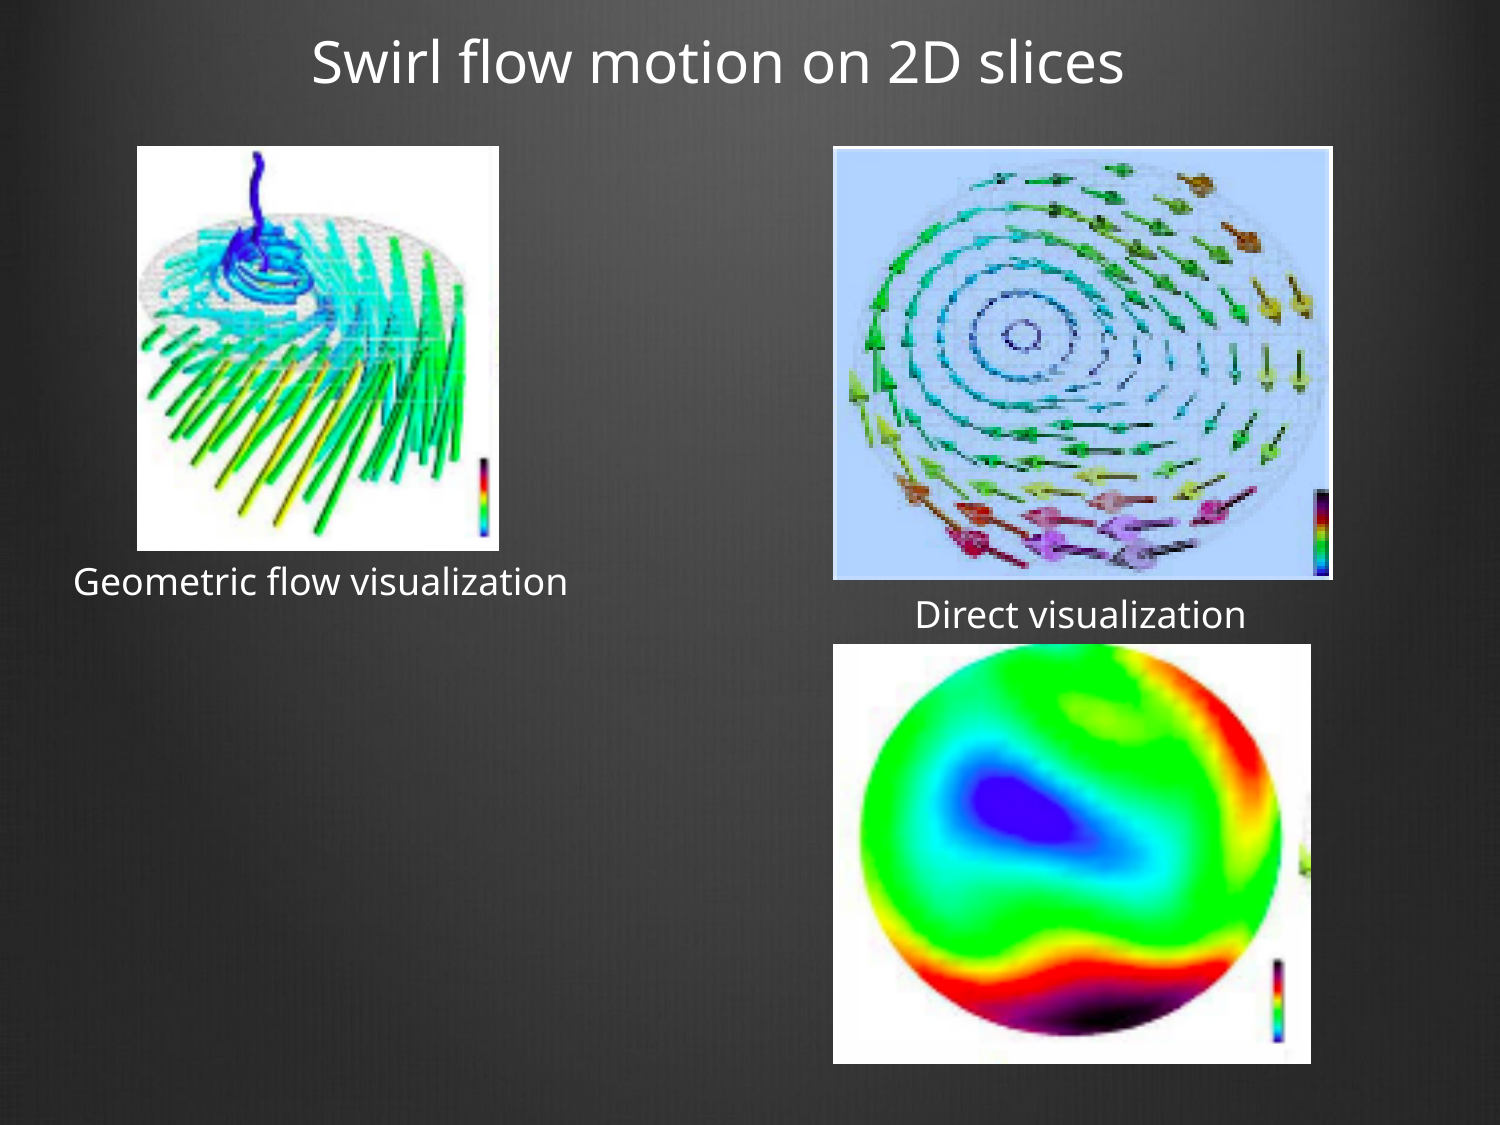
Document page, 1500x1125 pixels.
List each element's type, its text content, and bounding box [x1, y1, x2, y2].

picture [833, 146, 1333, 580]
text_box Direct visualization [812, 583, 1360, 644]
picture [137, 146, 499, 551]
text_box Geometric flow visualization [58, 550, 653, 611]
picture [833, 644, 1311, 1064]
text_box Swirl flow motion on 2D slices [164, 17, 1289, 103]
